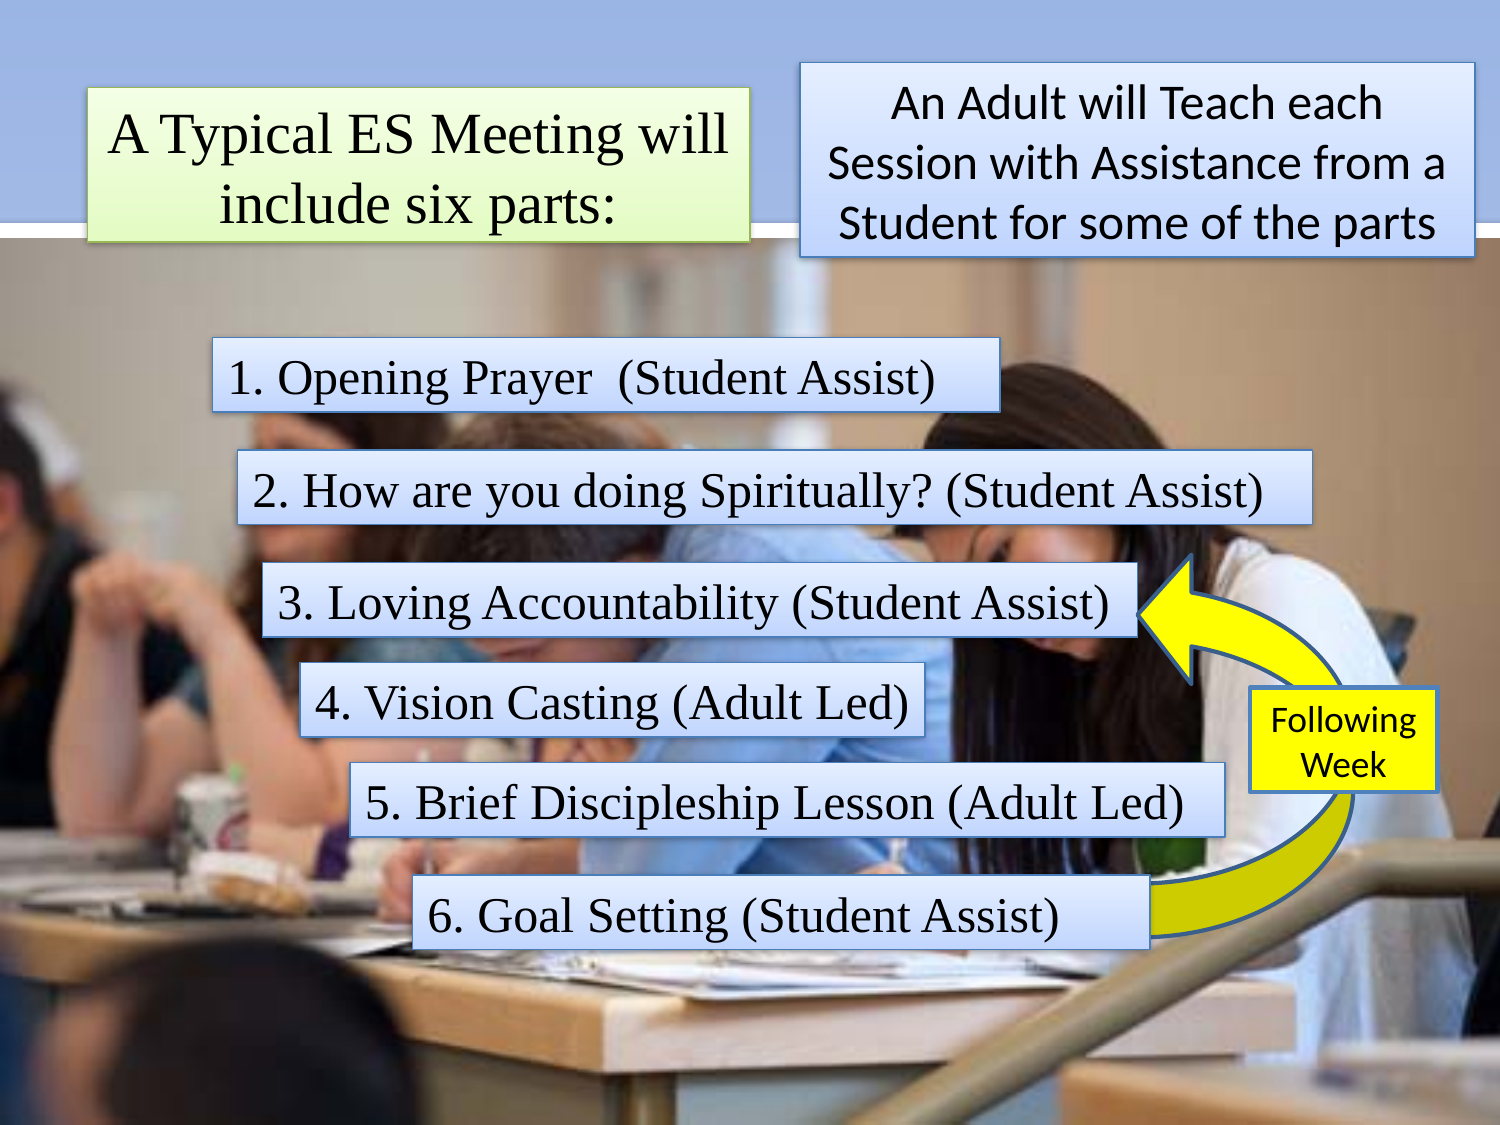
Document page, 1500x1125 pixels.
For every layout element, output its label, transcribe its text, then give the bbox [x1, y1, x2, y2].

picture [0, 237, 1500, 1125]
text_box An Adult will Teach each Session with Assistance from a Student for some of the parts [799, 62, 1476, 236]
text_box A Typical ES Meeting will include six parts: [87, 87, 751, 236]
